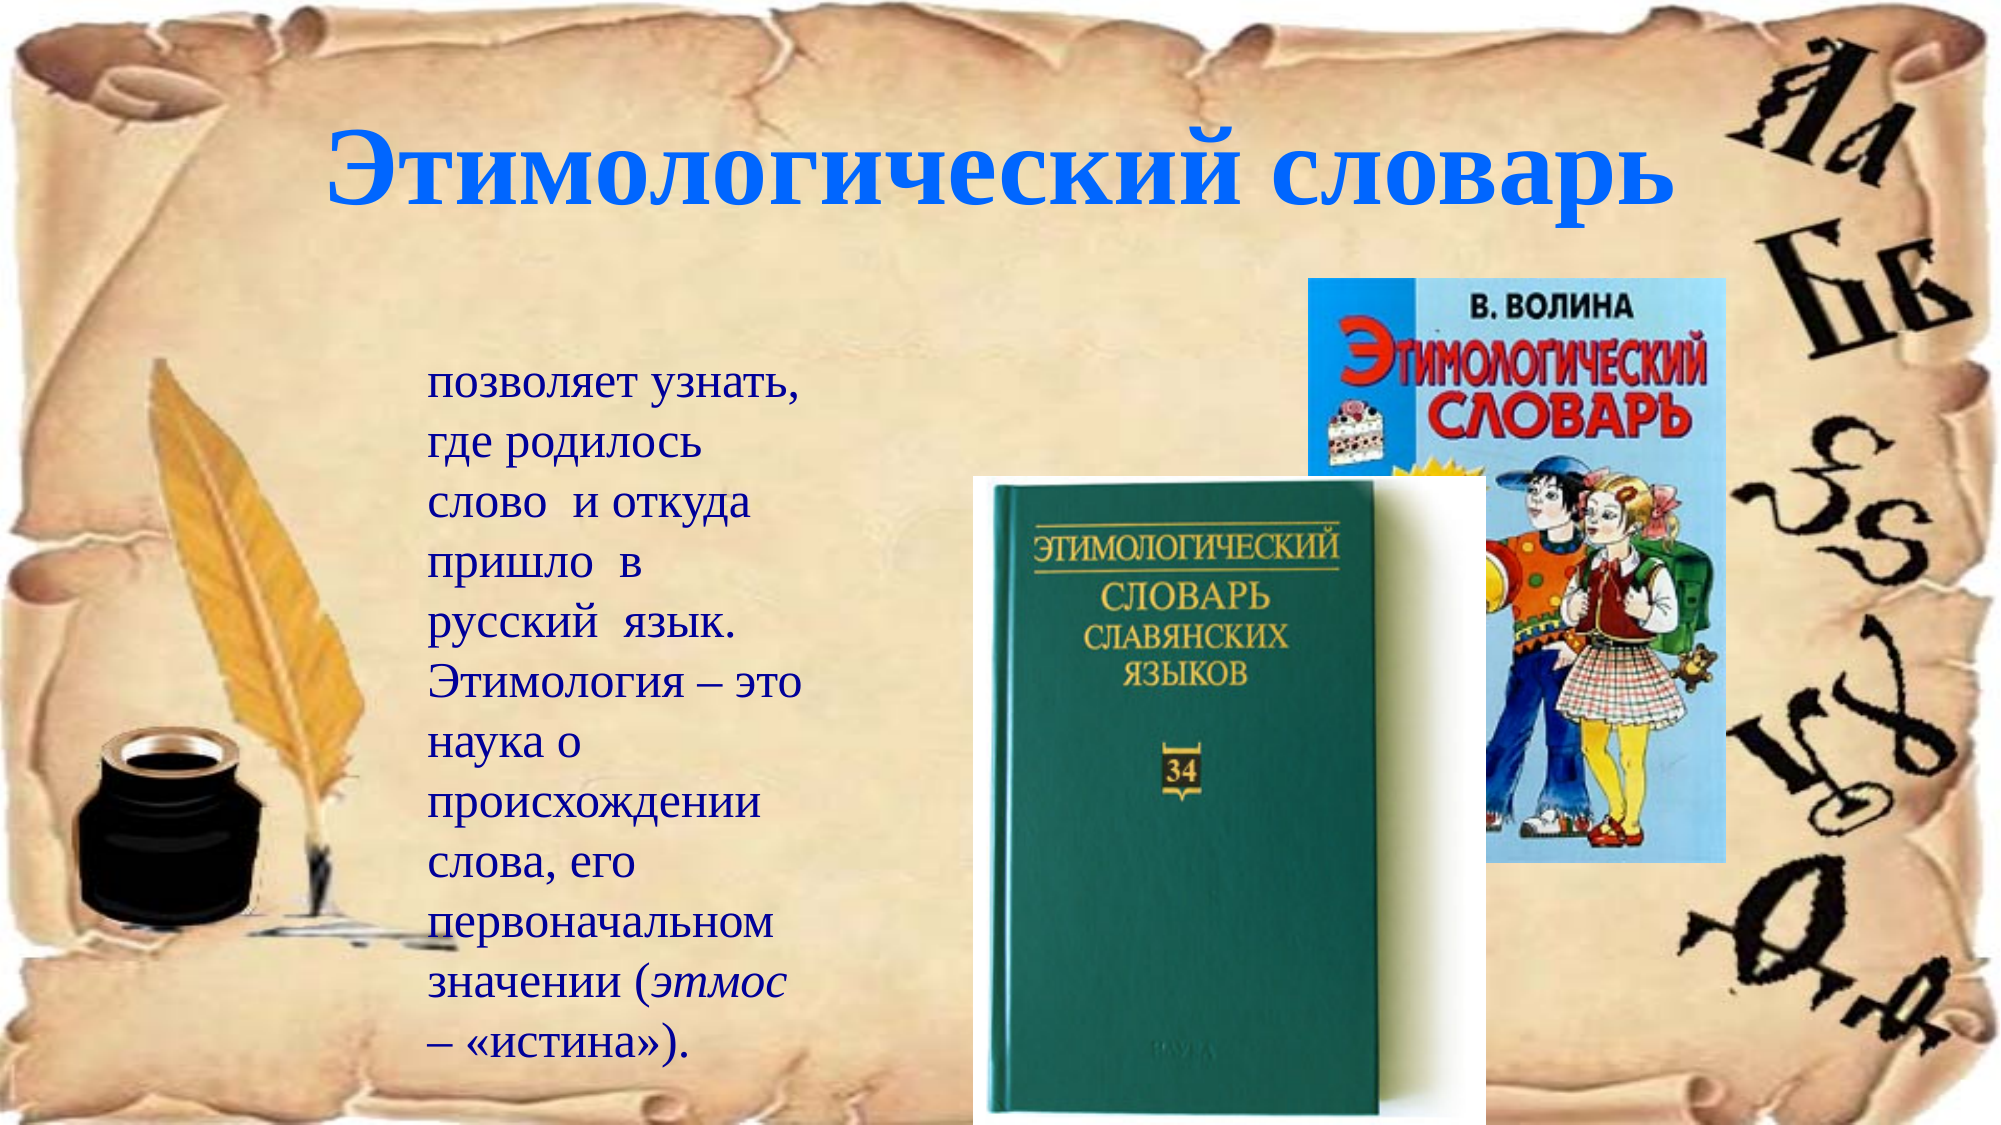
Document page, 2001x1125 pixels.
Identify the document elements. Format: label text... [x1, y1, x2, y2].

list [1308, 278, 1726, 863]
title Этимологический словарь [137, 59, 1863, 278]
text_box позволяет узнать, где родилось слово и откуда пришло в русский язык. Этимология – это наука о происхождении слова, его первоначальном значении (этмос – «истина»). [412, 340, 833, 1075]
picture [0, 0, 2001, 1125]
